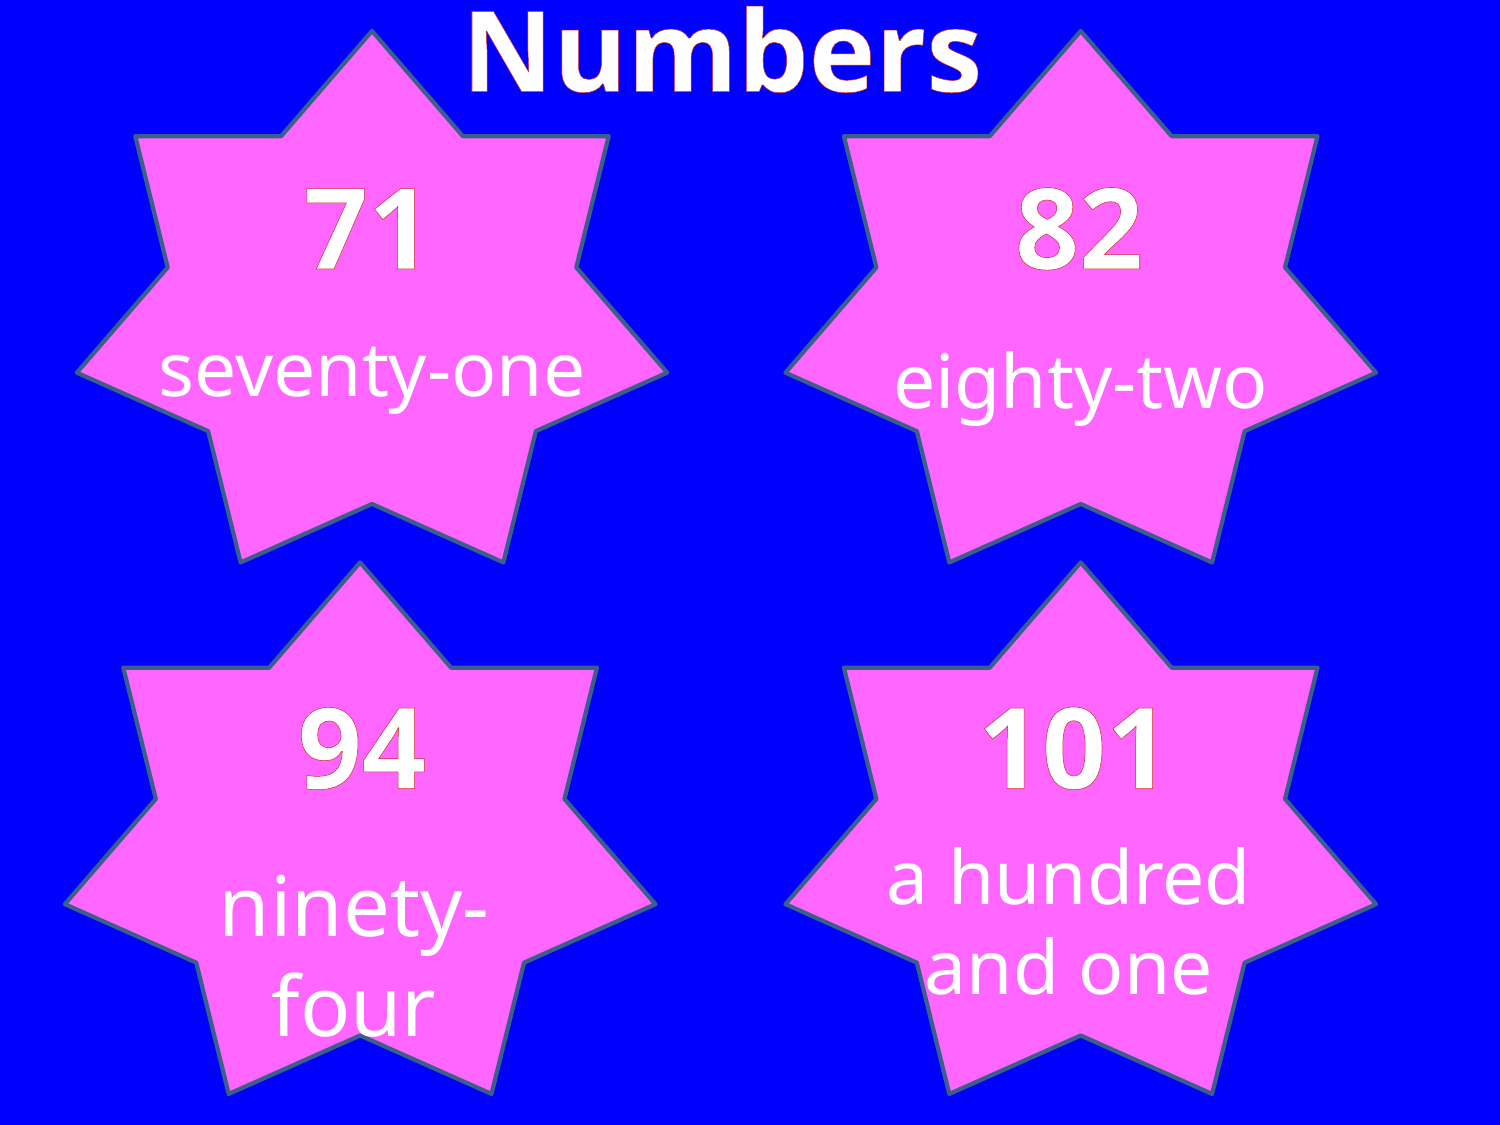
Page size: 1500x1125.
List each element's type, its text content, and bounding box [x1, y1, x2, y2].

text_box [218, 1061, 308, 1096]
text_box [783, 847, 832, 928]
text_box 101 [962, 668, 1186, 819]
text_box [841, 560, 1379, 938]
text_box 94 [282, 668, 442, 819]
text_box Numbers [447, 0, 998, 122]
text_box [412, 1061, 502, 1096]
text_box 71 [288, 148, 448, 299]
text_box ninety-four [147, 846, 561, 1061]
text_box 82 [1000, 148, 1159, 299]
text_box a hundred and one [832, 822, 1306, 1018]
text_box [62, 560, 658, 949]
text_box [928, 1018, 1234, 1096]
text_box [175, 419, 569, 565]
text_box eighty-two [856, 326, 1306, 431]
text_box [124, 28, 620, 314]
text_box seventy-one [123, 314, 621, 419]
text_box [911, 431, 1251, 565]
text_box [74, 316, 123, 396]
text_box [783, 28, 1379, 407]
text_box [621, 316, 670, 396]
